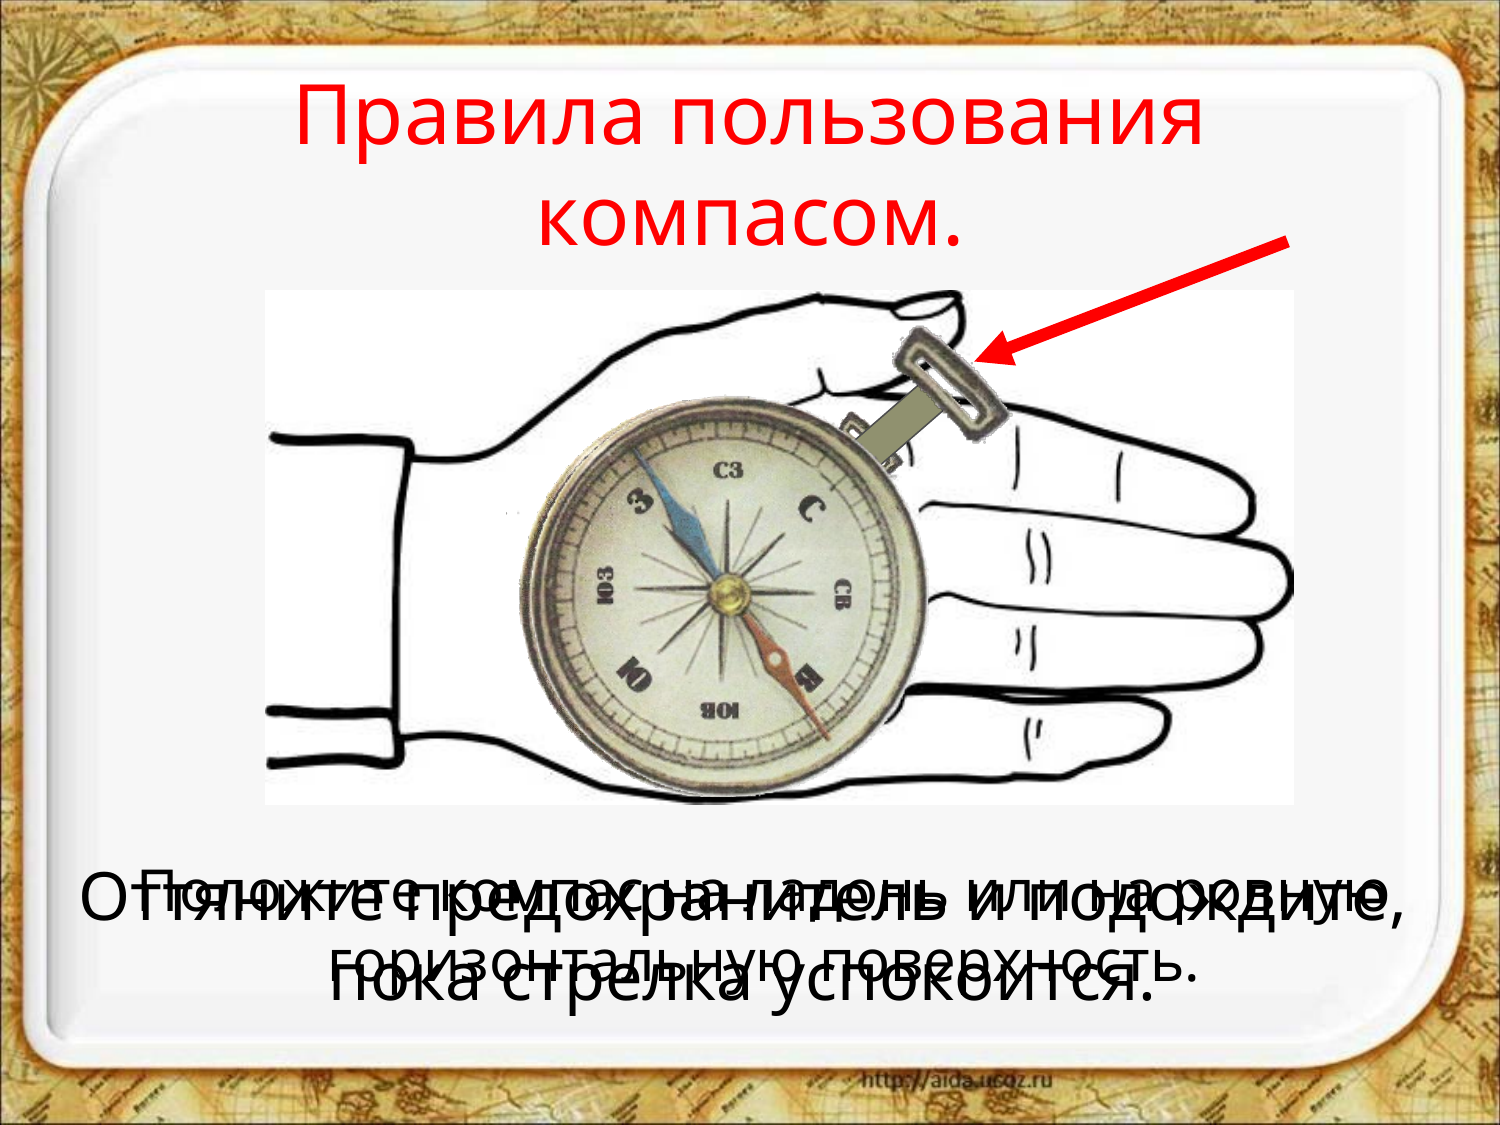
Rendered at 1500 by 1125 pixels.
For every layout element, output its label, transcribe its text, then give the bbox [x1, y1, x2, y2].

text_box Оттяните предохранитель и подождите, пока стрелка успокоится. [65, 846, 1421, 1022]
list Положите компас на ладонь или на ровную горизонтальную поверхность. [64, 846, 1415, 1047]
picture [0, 0, 1500, 1125]
title Правила пользования компасом. [75, 67, 1425, 256]
